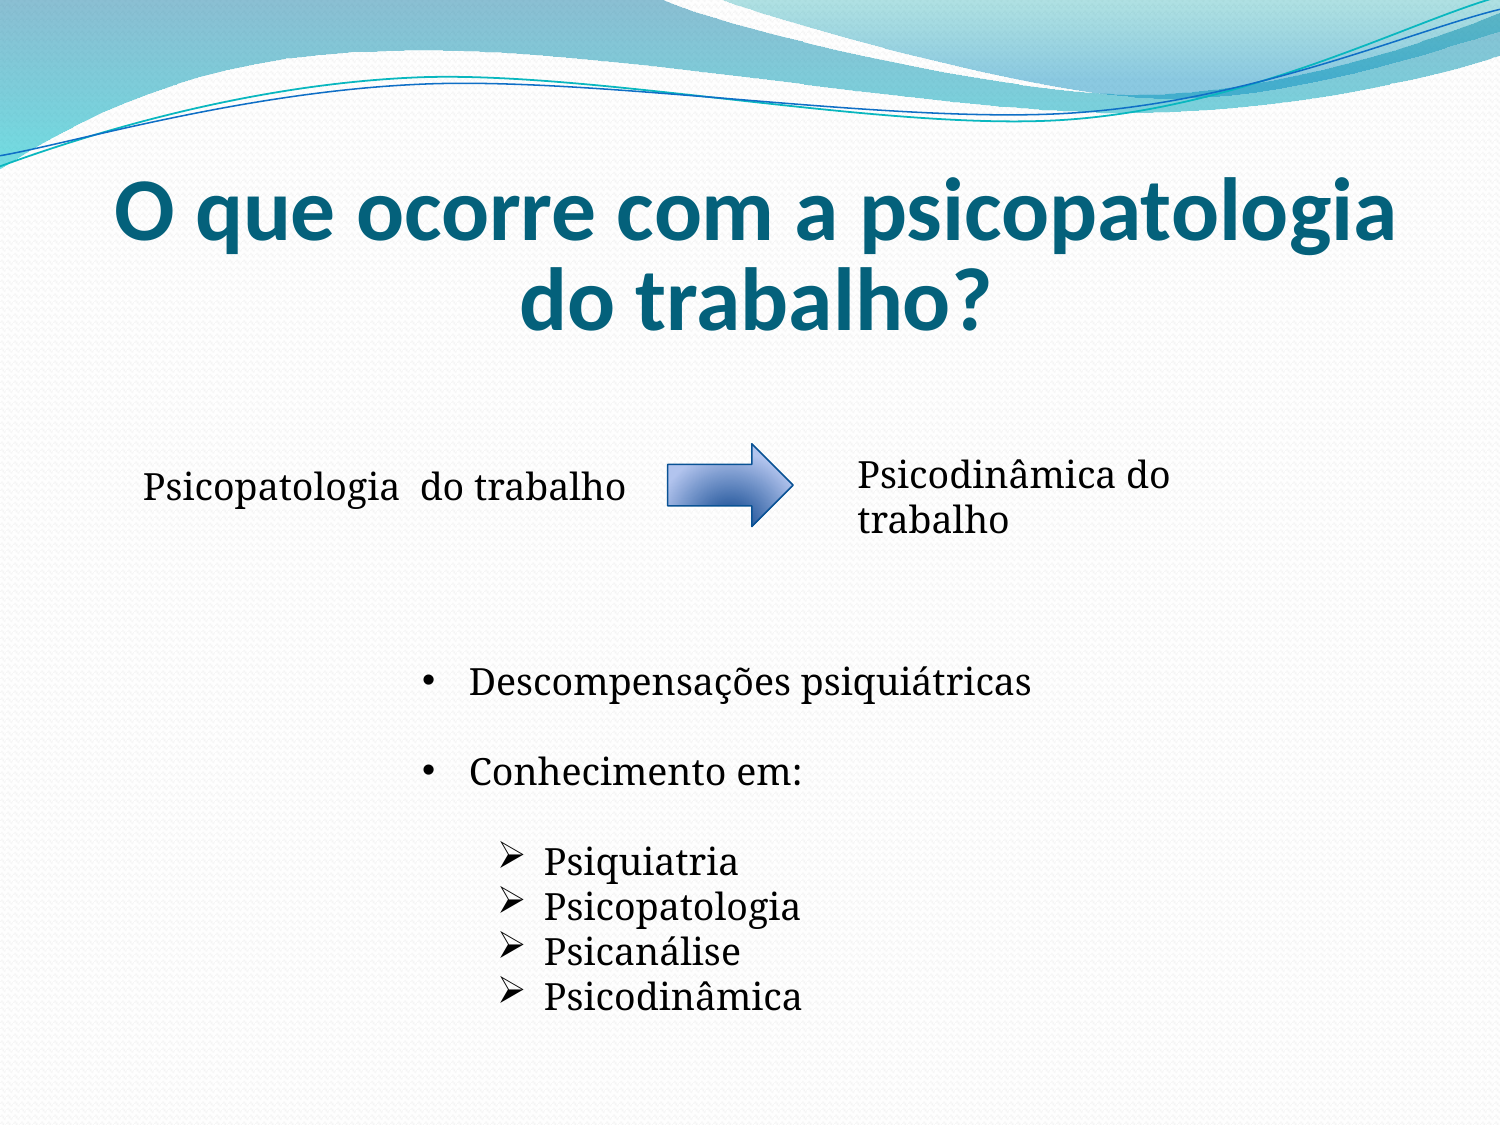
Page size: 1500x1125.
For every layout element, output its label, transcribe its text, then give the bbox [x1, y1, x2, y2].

text_box Psicodinâmica do trabalho [842, 443, 1316, 549]
text_box [666, 443, 794, 528]
title O que ocorre com a psicopatologia do trabalho? [75, 165, 1438, 353]
text_box Descompensações psiquiátricas Conhecimento em: Psiquiatria Psicopatologia Psicanálise Psicodinâmica [407, 605, 1278, 1070]
text_box Psicopatologia do trabalho [128, 455, 668, 561]
